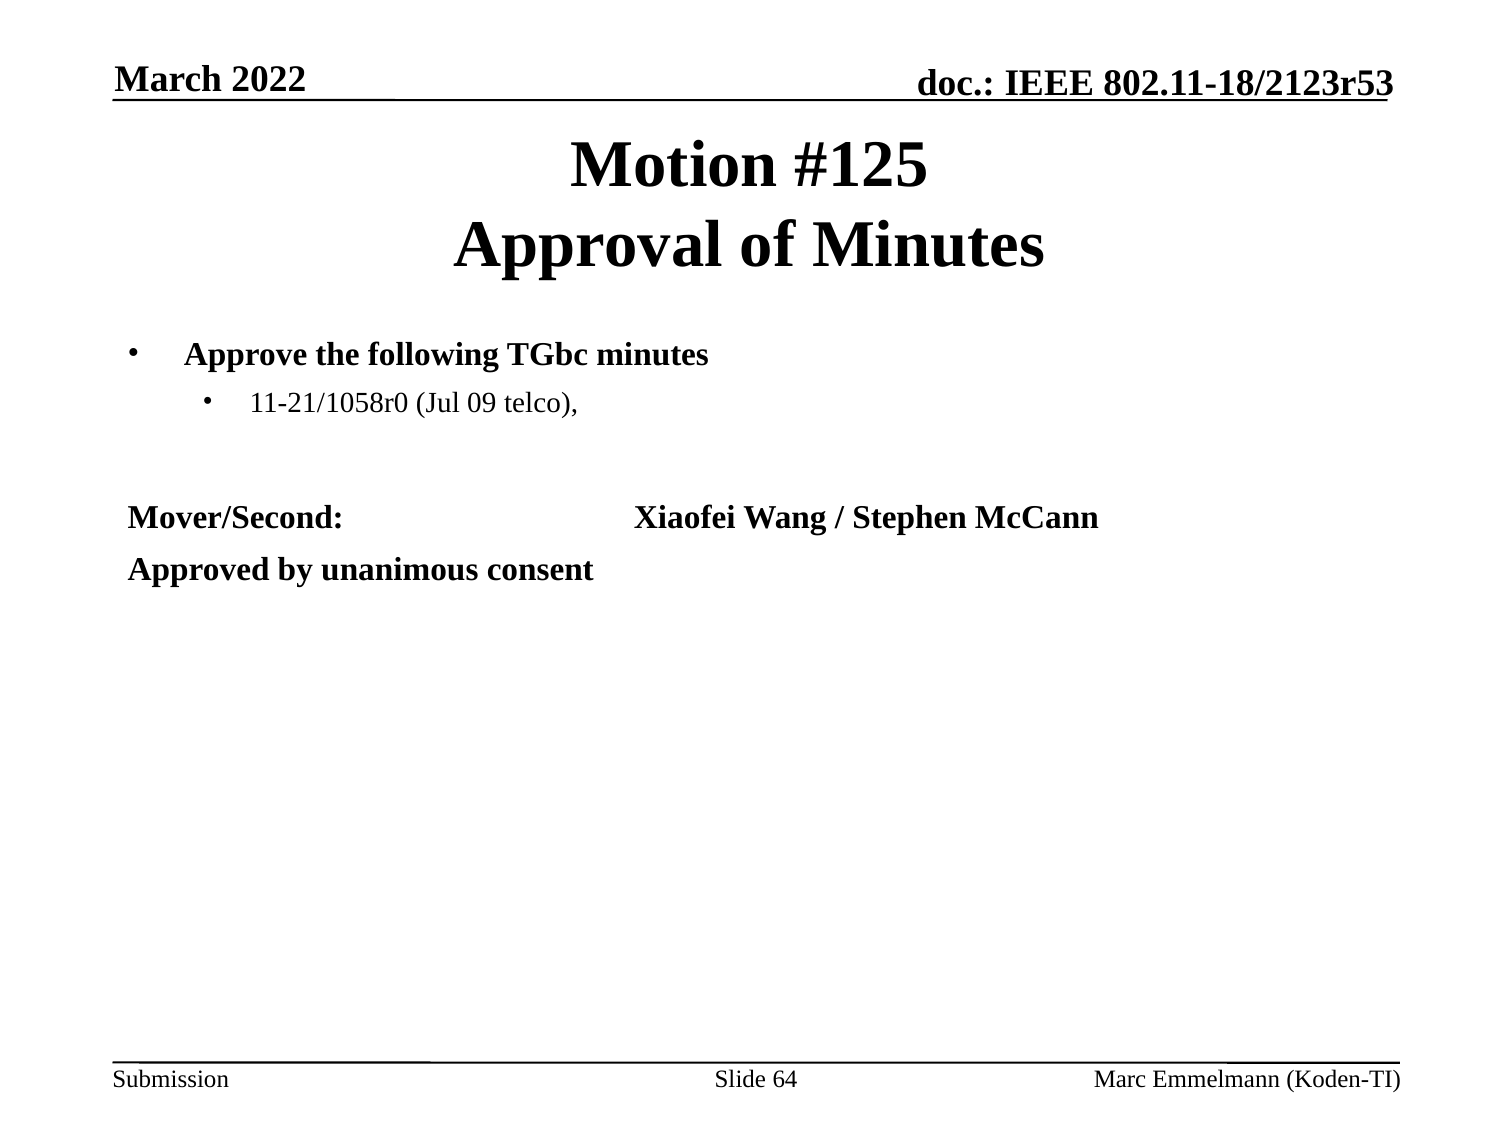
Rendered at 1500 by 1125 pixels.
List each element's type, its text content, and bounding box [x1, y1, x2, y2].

title Motion #125 Approval of Minutes [112, 112, 1388, 288]
footer Marc Emmelmann (Koden-TI) [878, 1061, 1402, 1093]
slide_number Slide 64 [712, 1061, 800, 1123]
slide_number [114, 54, 423, 100]
list Approve the following TGbc minutes 11-21/1058r0 (Jul 09 telco), Mover/Second: Xiaofei Wang / Stephen McCann Approved by unanimous consent [112, 324, 1388, 1000]
